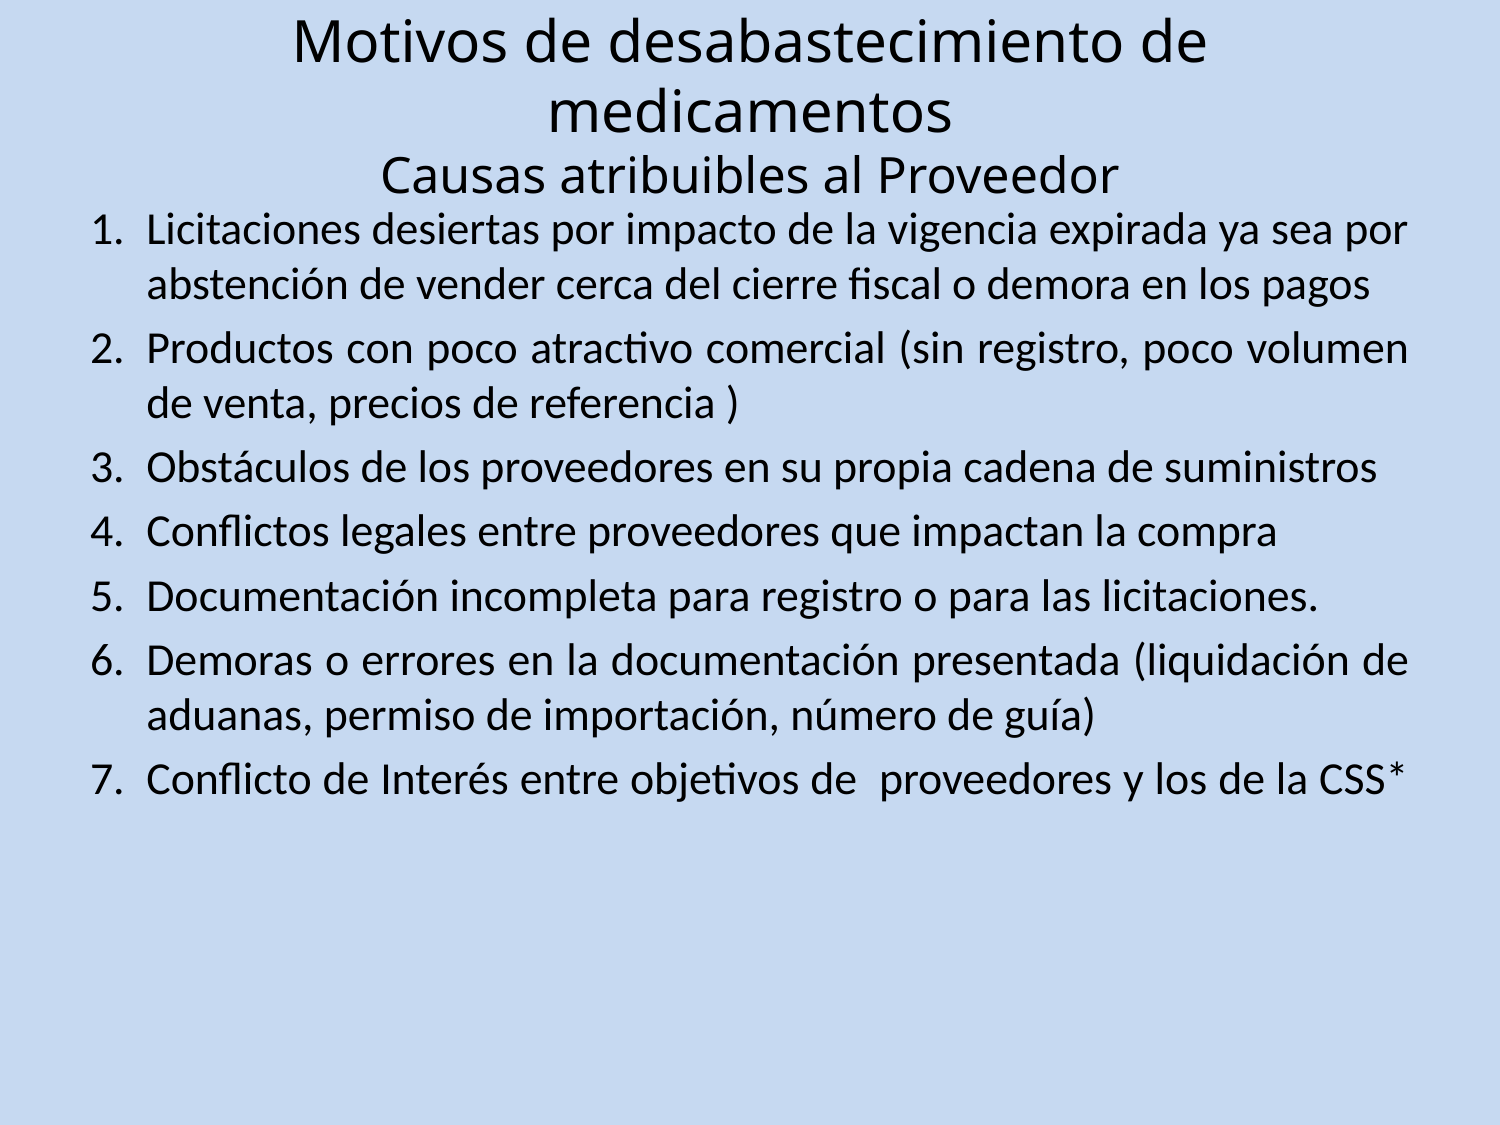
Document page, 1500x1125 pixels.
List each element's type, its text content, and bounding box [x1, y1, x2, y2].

list Licitaciones desiertas por impacto de la vigencia expirada ya sea por abstención de vender cerca del cierre fiscal o demora en los pagos Productos con poco atractivo comercial (sin registro, poco volumen de venta, precios de referencia ) Obstáculos de los proveedores en su propia cadena de suministros Conflictos legales entre proveedores que impactan la compra Documentación incompleta para registro o para las licitaciones. Demoras o errores en la documentación presentada (liquidación de aduanas, permiso de importación, número de guía) Conflicto de Interés entre objetivos de proveedores y los de la CSS* [75, 191, 1425, 934]
title Motivos de desabastecimiento de medicamentos Causas atribuibles al Proveedor [75, 45, 1425, 191]
